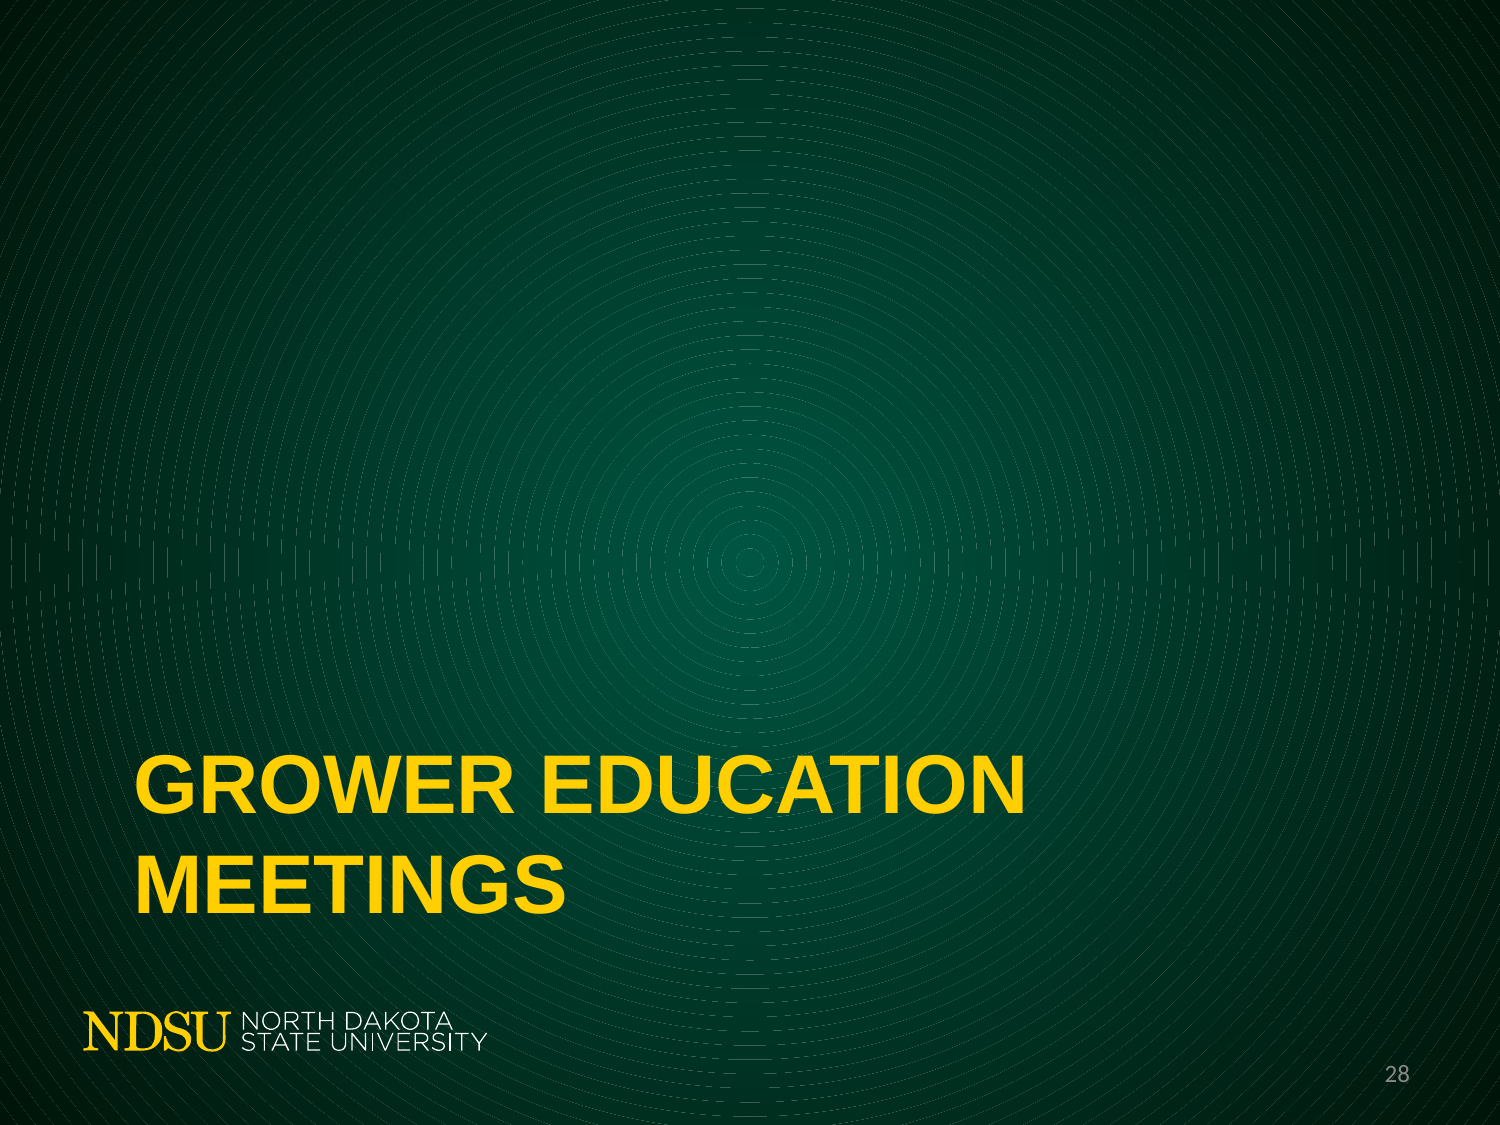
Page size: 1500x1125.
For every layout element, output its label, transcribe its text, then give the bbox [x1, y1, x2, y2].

slide_number 28 [1074, 1042, 1425, 1103]
title Grower Education Meetings [118, 722, 1394, 947]
